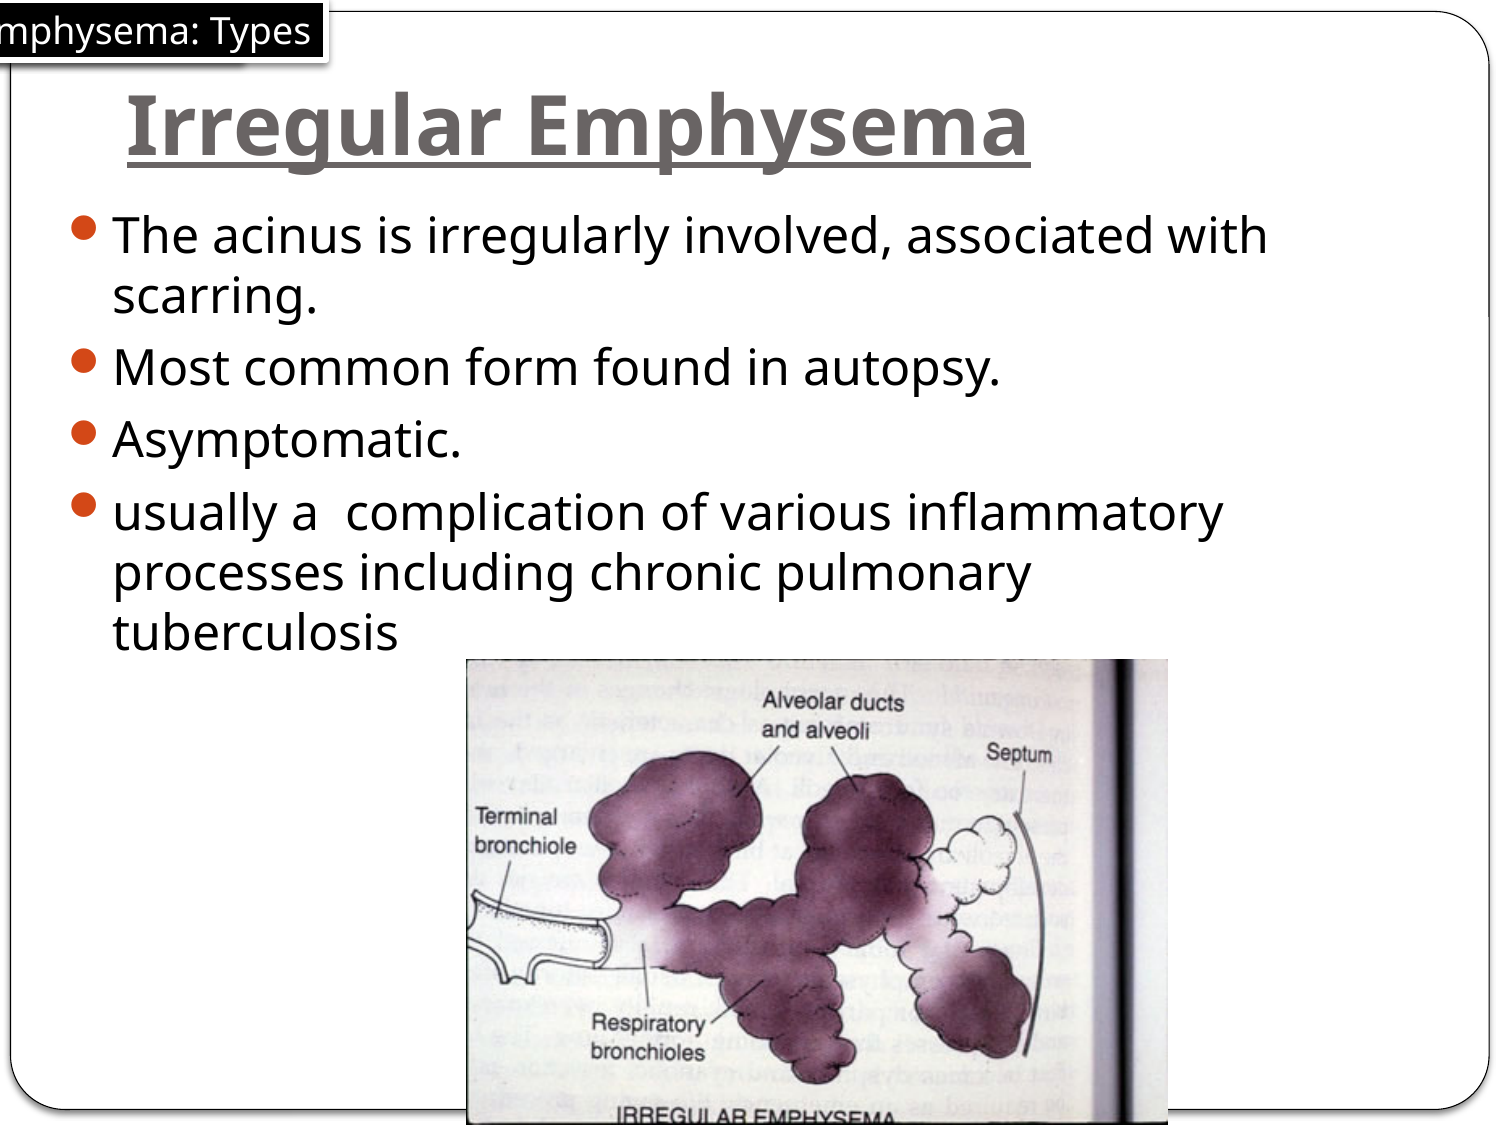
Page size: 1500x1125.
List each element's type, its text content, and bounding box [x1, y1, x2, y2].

text_box Emphysema: Types [0, 0, 329, 63]
list The acinus is irregularly involved, associated with scarring. Most common form found in autopsy. Asymptomatic. usually a complication of various inflammatory processes including chronic pulmonary tuberculosis [53, 196, 1329, 697]
title Irregular Emphysema [112, 0, 1463, 188]
picture [466, 659, 1169, 1125]
